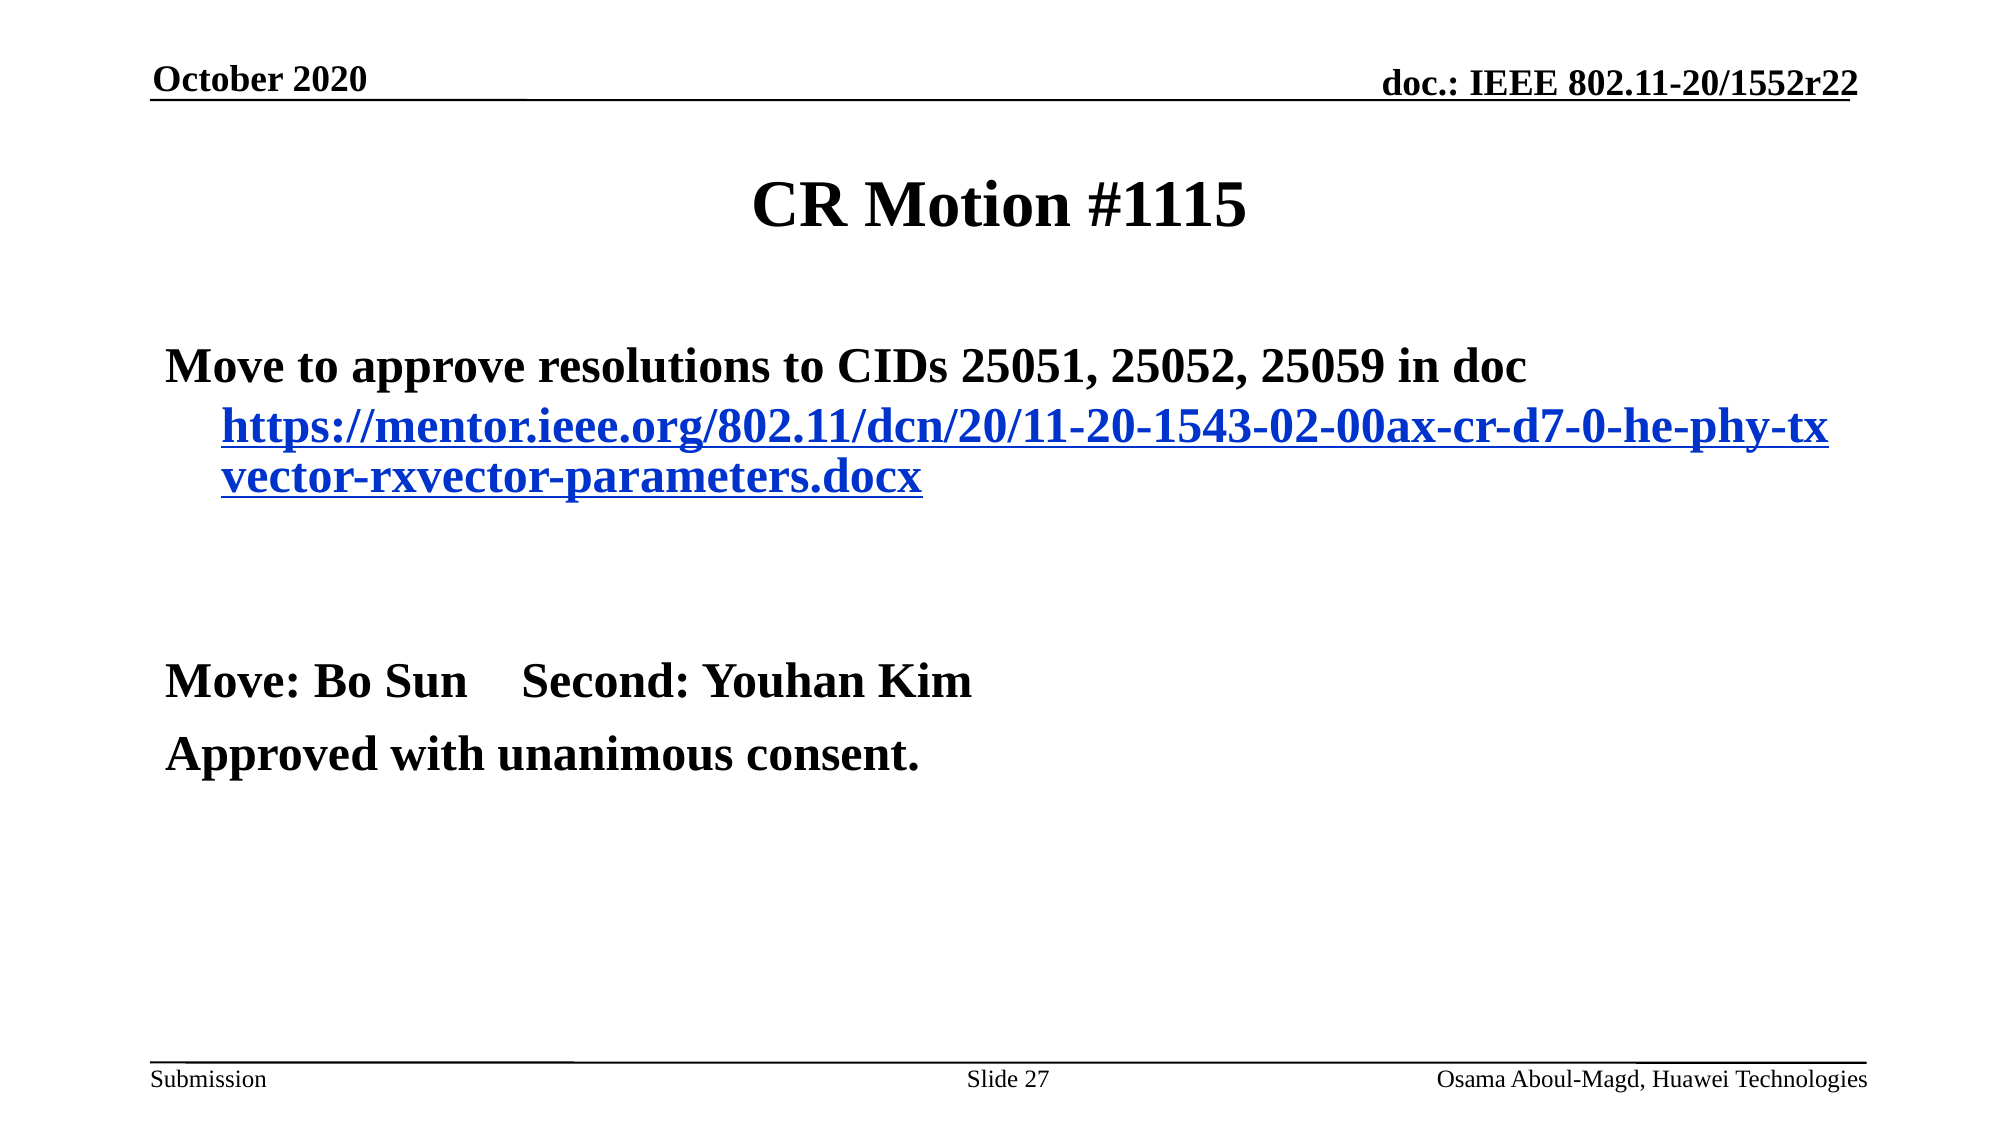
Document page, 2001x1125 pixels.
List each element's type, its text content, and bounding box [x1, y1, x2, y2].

title CR Motion #1115 [149, 112, 1850, 288]
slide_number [152, 54, 563, 100]
footer Osama Aboul-Magd, Huawei Technologies [1171, 1061, 1869, 1093]
slide_number Slide 27 [950, 1061, 1067, 1123]
list Move to approve resolutions to CIDs 25051, 25052, 25059 in doc https://mentor.ieee.org/802.11/dcn/20/11-20-1543-02-00ax-cr-d7-0-he-phy-txvector-rxvector-parameters.docx Move: Bo Sun Second: Youhan Kim Approved with unanimous consent. [149, 324, 1850, 1000]
